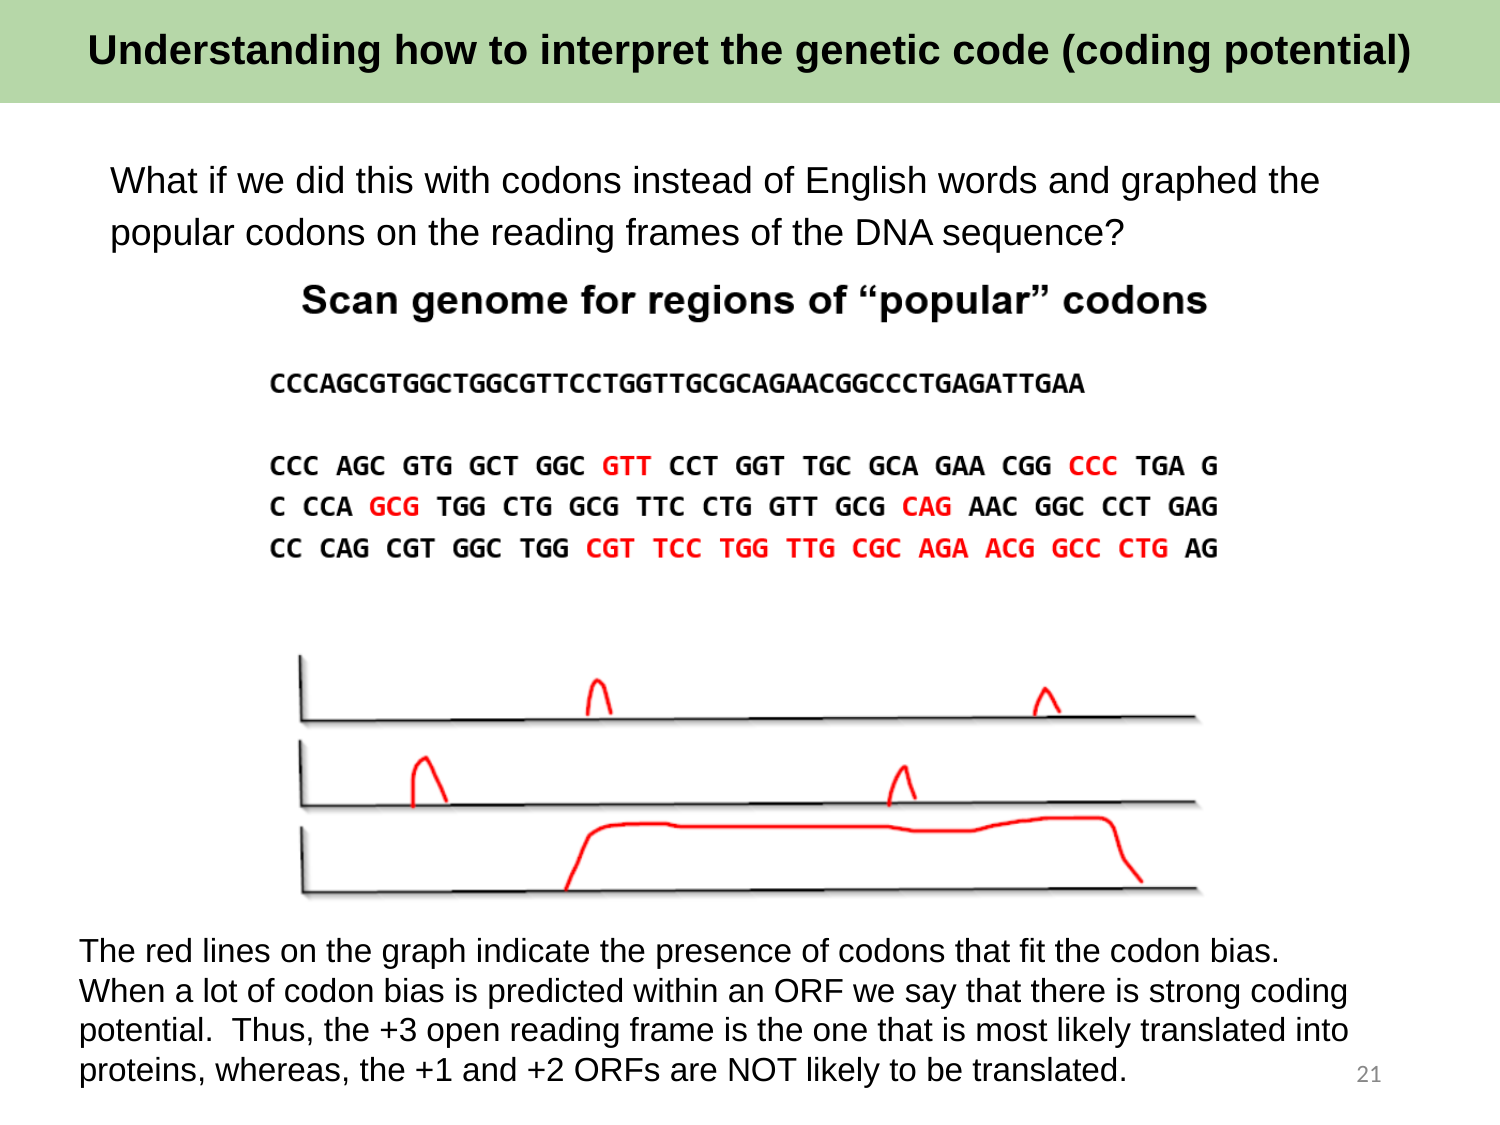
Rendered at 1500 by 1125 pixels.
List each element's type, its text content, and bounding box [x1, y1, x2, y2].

picture [264, 272, 1236, 948]
text_box The red lines on the graph indicate the presence of codons that fit the codon bias. When a lot of codon bias is predicted within an ORF we say that there is strong coding potential. Thus, the +3 open reading frame is the one that is most likely translated into proteins, whereas, the +1 and +2 ORFs are NOT likely to be translated. [63, 913, 1397, 1070]
slide_number ‹#› [1059, 1070, 1397, 1103]
text_box Understanding how to interpret the genetic code (coding potential) [0, 0, 1500, 103]
text_box What if we did this with codons instead of English words and graphed the popular codons on the reading frames of the DNA sequence? [95, 117, 1405, 285]
